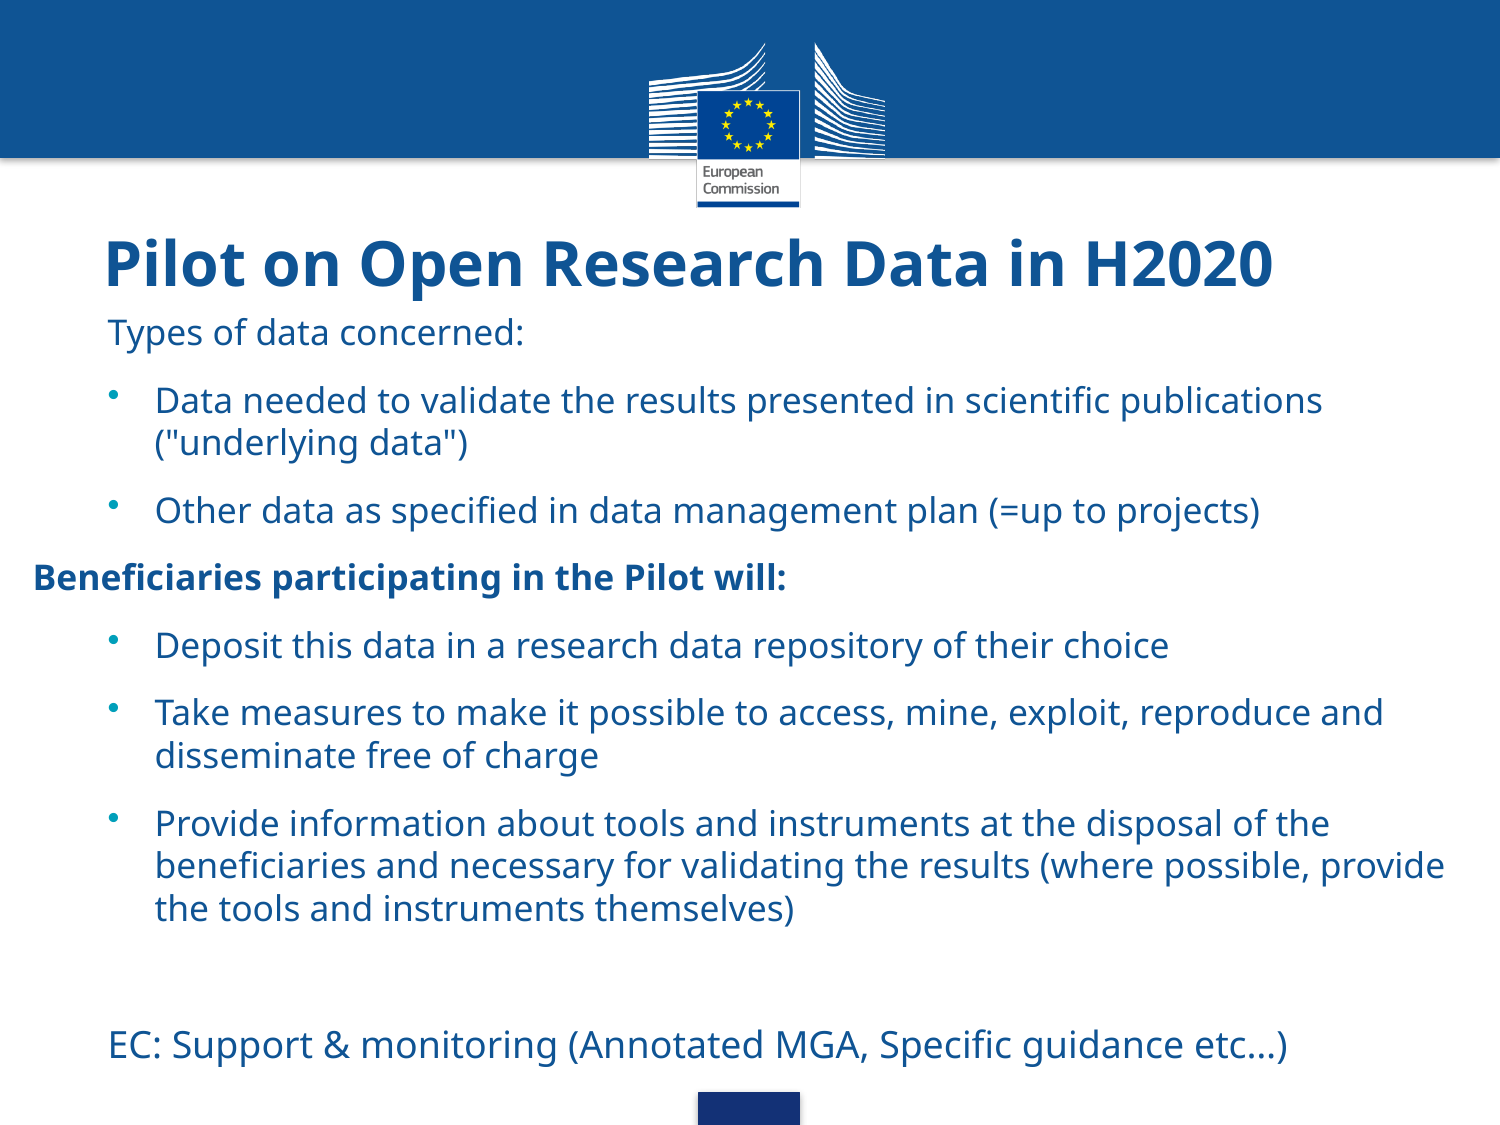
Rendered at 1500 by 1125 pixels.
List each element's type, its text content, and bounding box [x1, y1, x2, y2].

title Pilot on Open Research Data in H2020 [29, 184, 1471, 302]
list Types of data concerned: Data needed to validate the results presented in scientific publications ("underlying data") Other data as specified in data management plan (=up to projects) Beneficiaries participating in the Pilot will: Deposit this data in a research data repository of their choice Take measures to make it possible to access, mine, exploit, reproduce and disseminate free of charge Provide information about tools and instruments at the disposal of the beneficiaries and necessary for validating the results (where possible, provide the tools and instruments themselves) EC: Support & monitoring (Annotated MGA, Specific guidance etc…) [17, 302, 1471, 1102]
picture [649, 42, 885, 184]
